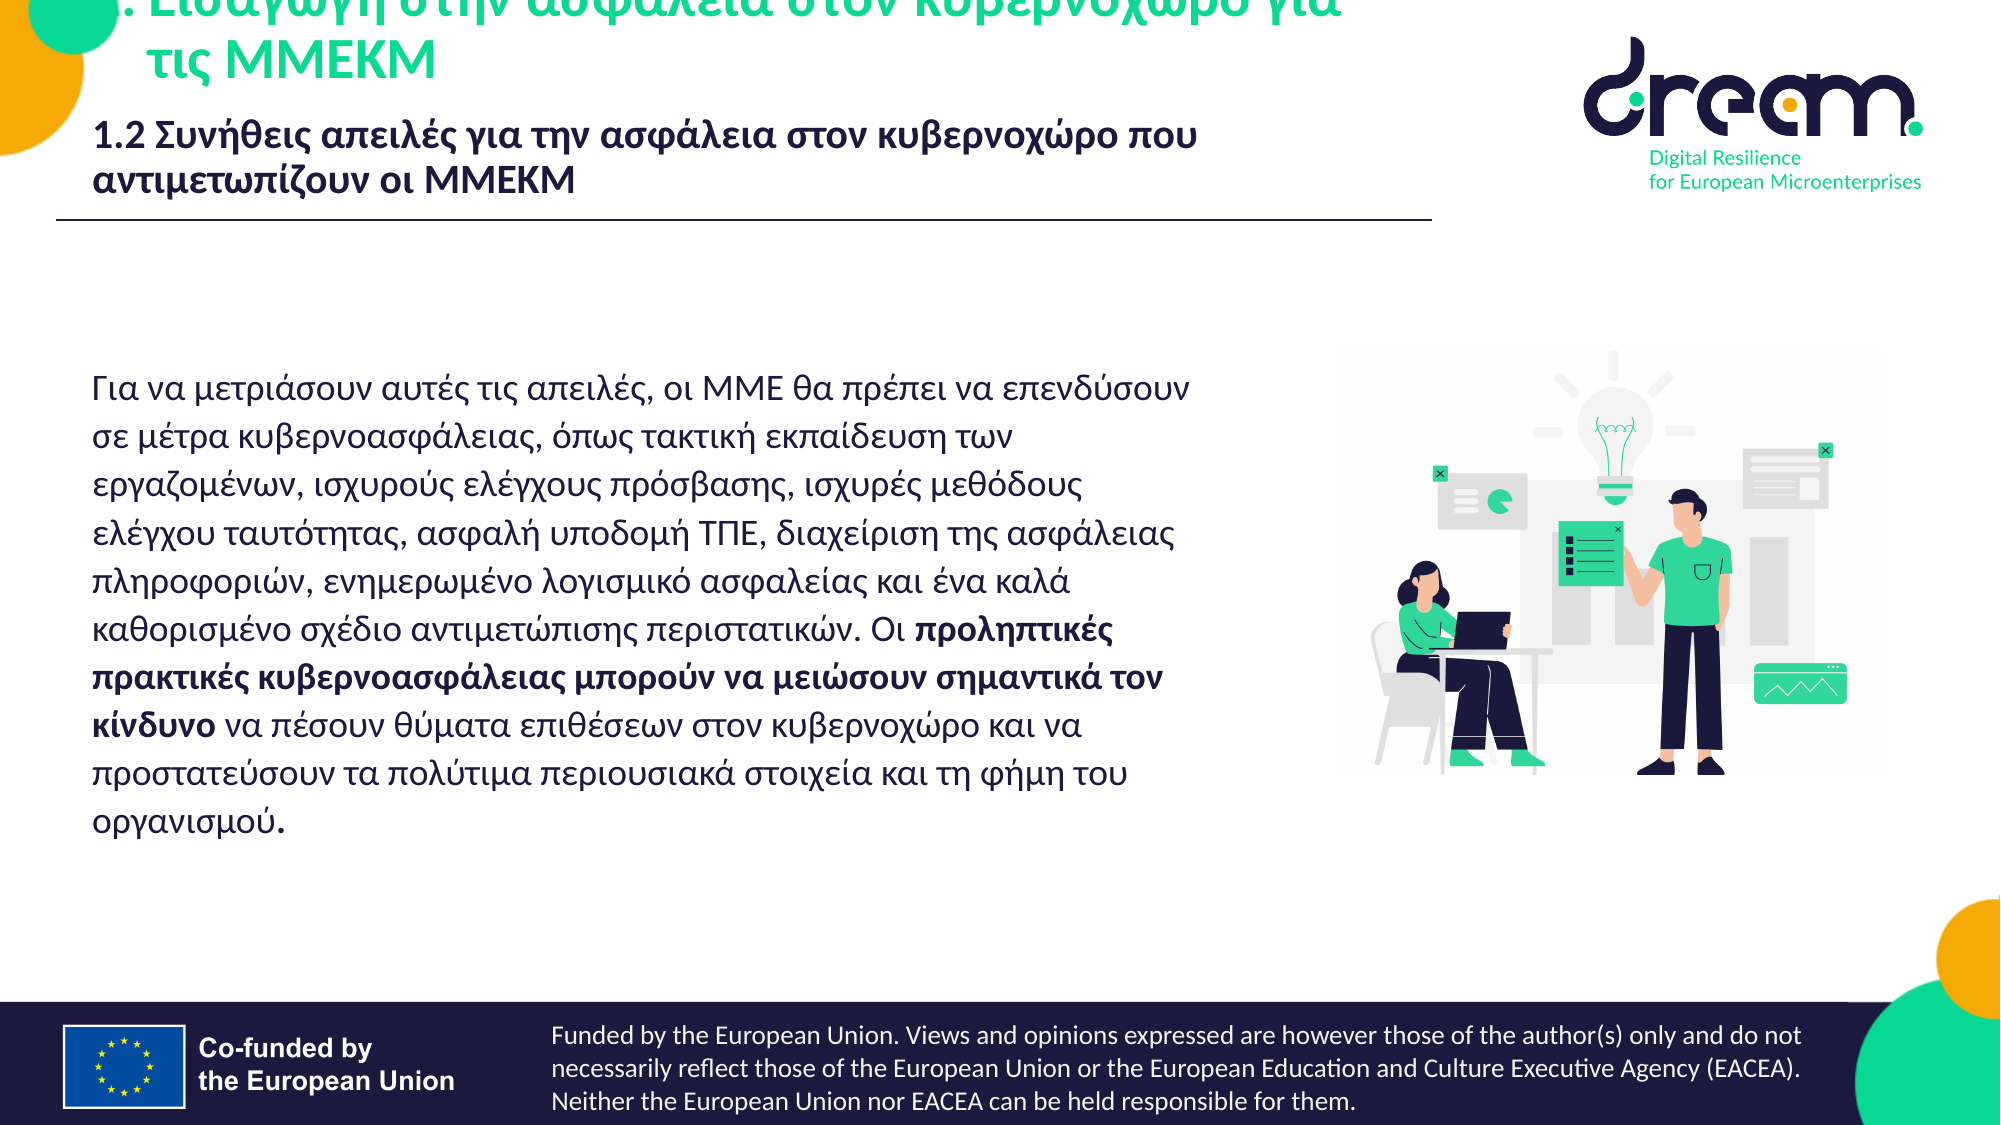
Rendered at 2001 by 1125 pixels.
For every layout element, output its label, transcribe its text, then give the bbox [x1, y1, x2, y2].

picture [1847, 895, 2000, 1125]
picture [56, 1022, 480, 1112]
list Εισαγωγή στην ασφάλεια στον κυβερνοχώρο για τις ΜΜΕΚΜ 1.2 Συνήθεις απειλές για την ασφάλεια στον κυβερνοχώρο που αντιμετωπίζουν οι ΜΜΕΚΜ [77, 74, 1411, 210]
picture [1336, 350, 1883, 775]
list Για να μετριάσουν αυτές τις απειλές, οι ΜΜΕ θα πρέπει να επενδύσουν σε μέτρα κυβερνοασφάλειας, όπως τακτική εκπαίδευση των εργαζομένων, ισχυρούς ελέγχους πρόσβασης, ισχυρές μεθόδους ελέγχου ταυτότητας, ασφαλή υποδομή ΤΠΕ, διαχείριση της ασφάλειας πληροφοριών, ενημερωμένο λογισμικό ασφαλείας και ένα καλά καθορισμένο σχέδιο αντιμετώπισης περιστατικών. Οι προληπτικές πρακτικές κυβερνοασφάλειας μπορούν να μειώσουν σημαντικά τον κίνδυνο να πέσουν θύματα επιθέσεων στον κυβερνοχώρο και να προστατεύσουν τα πολύτιμα περιουσιακά στοιχεία και τη φήμη του οργανισμού. [77, 267, 1223, 956]
picture [0, 0, 155, 175]
picture [1583, 28, 1923, 200]
